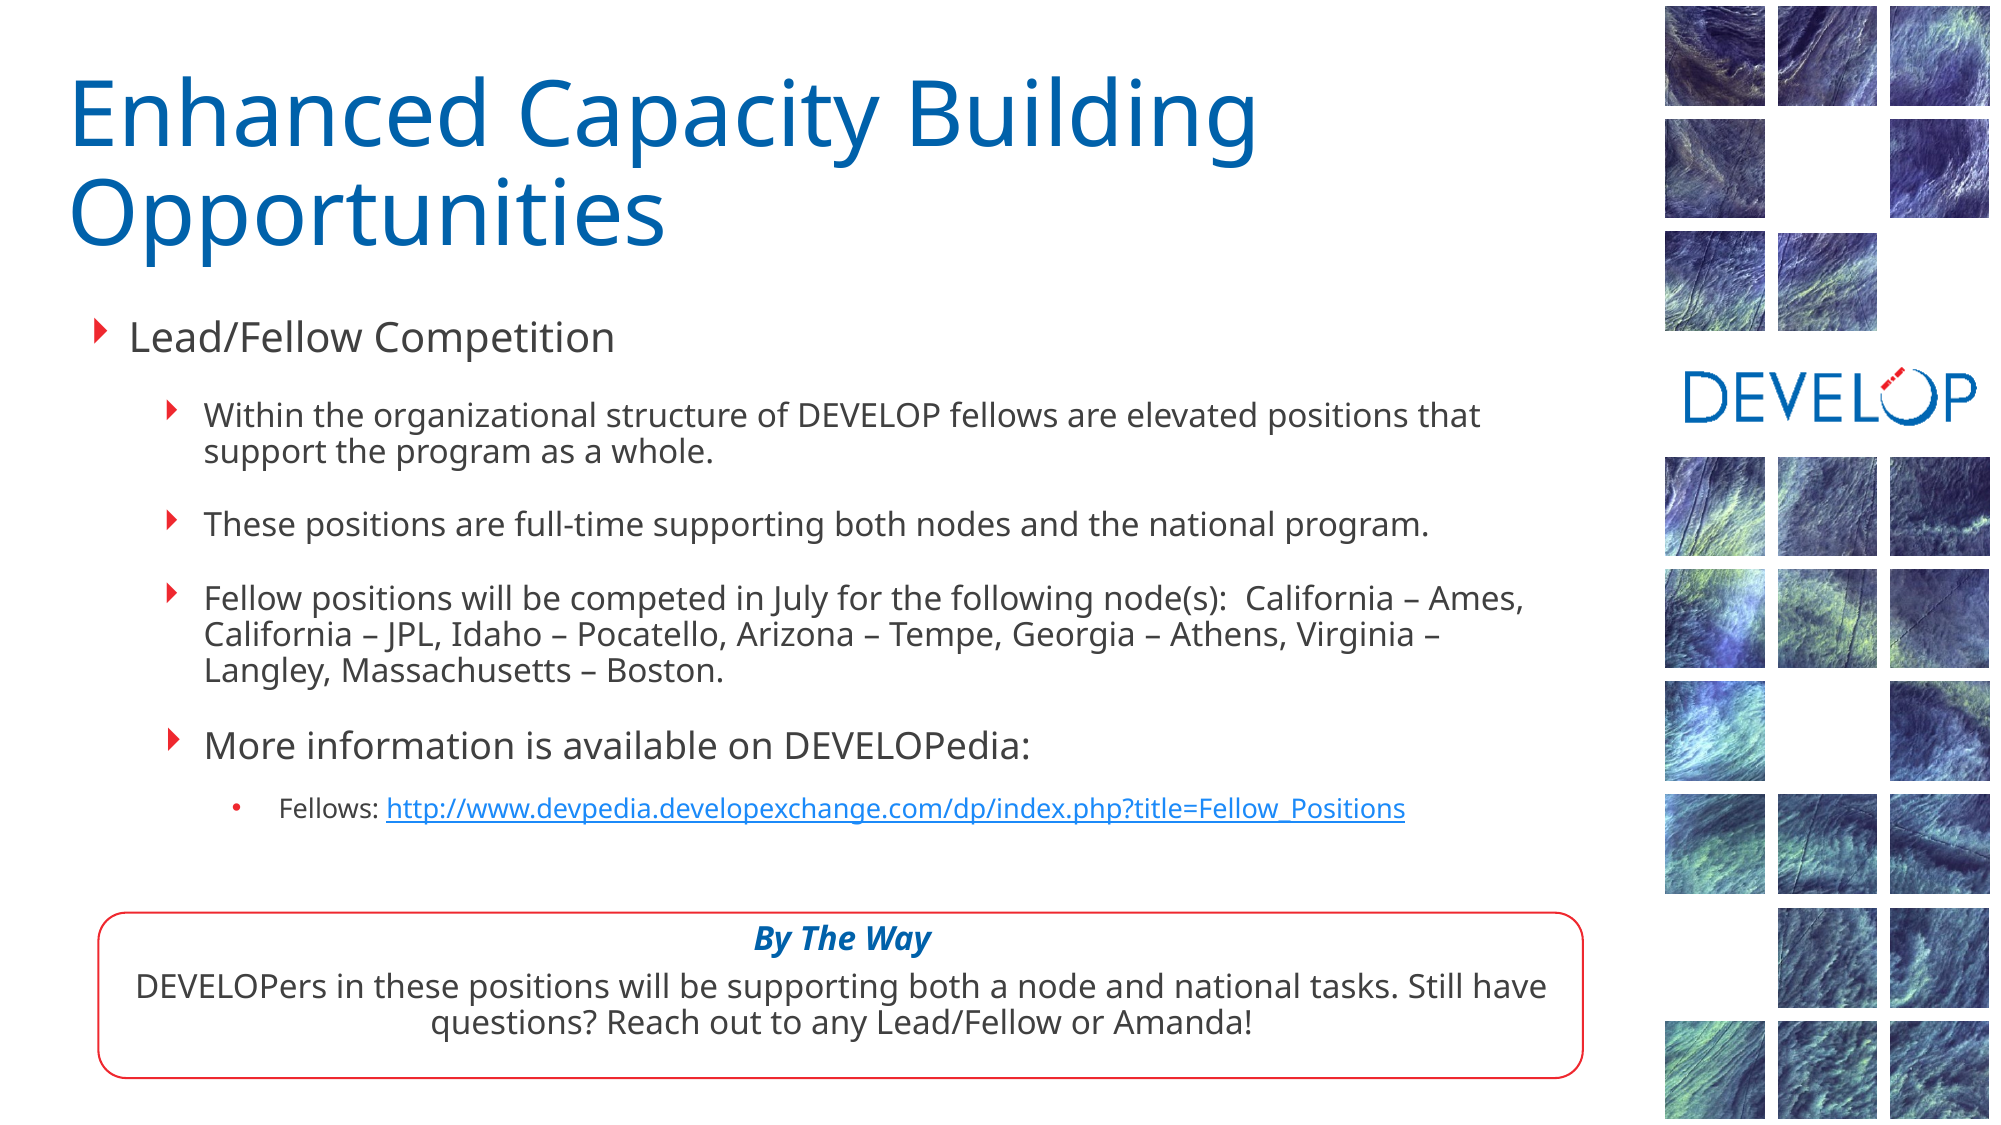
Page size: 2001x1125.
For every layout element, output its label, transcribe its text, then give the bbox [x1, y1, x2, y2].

picture [1656, 0, 2000, 1125]
text_box Lead/Fellow Competition Within the organizational structure of DEVELOP fellows are elevated positions that support the program as a whole. These positions are full-time supporting both nodes and the national program. Fellow positions will be competed in July for the following node(s): California – Ames, California – JPL, Idaho – Pocatello, Arizona – Tempe, Georgia – Athens, Virginia – Langley, Massachusetts – Boston. More information is available on DEVELOPedia: Fellows: http://www.devpedia.developexchange.com/dp/index.php?title=Fellow_Positions [66, 308, 1577, 838]
text_box Enhanced Capacity Building Opportunities [52, 59, 1656, 139]
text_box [95, 912, 1590, 1079]
